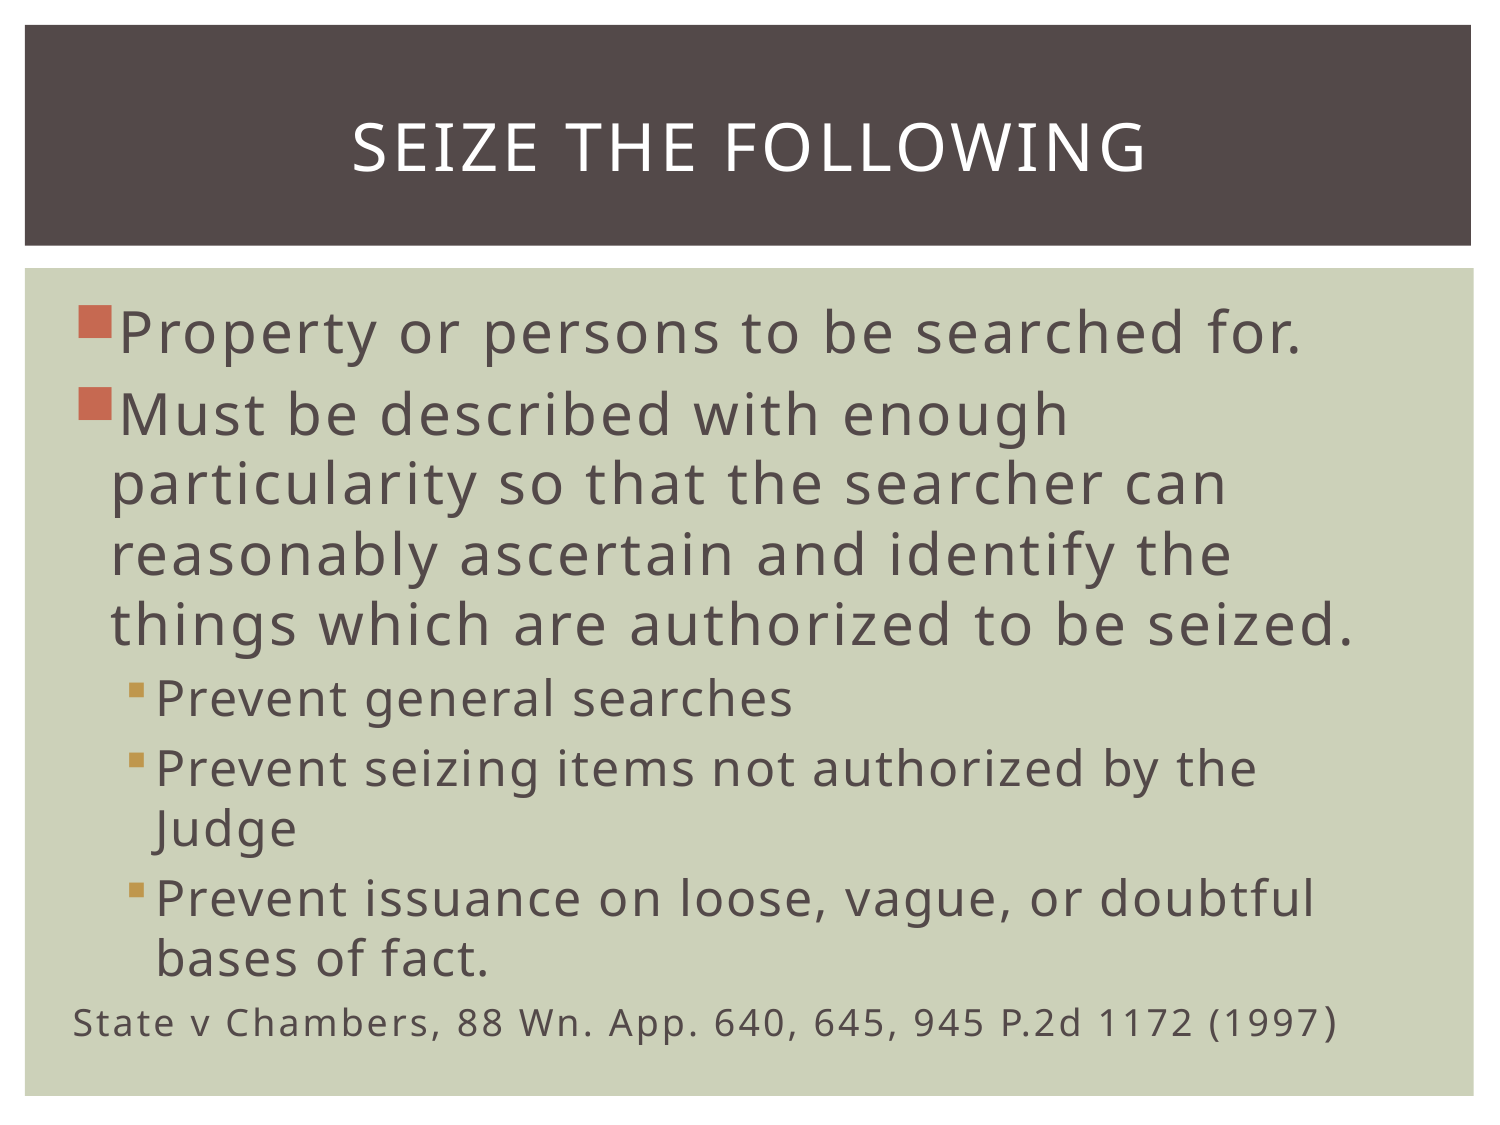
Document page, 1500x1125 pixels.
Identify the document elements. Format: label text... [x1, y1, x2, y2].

title Seize the following [62, 58, 1438, 232]
list Property or persons to be searched for. Must be described with enough particularity so that the searcher can reasonably ascertain and identify the things which are authorized to be seized. Prevent general searches Prevent seizing items not authorized by the Judge Prevent issuance on loose, vague, or doubtful bases of fact. State v Chambers, 88 Wn. App. 640, 645, 945 P.2d 1172 (1997) [50, 287, 1430, 1011]
